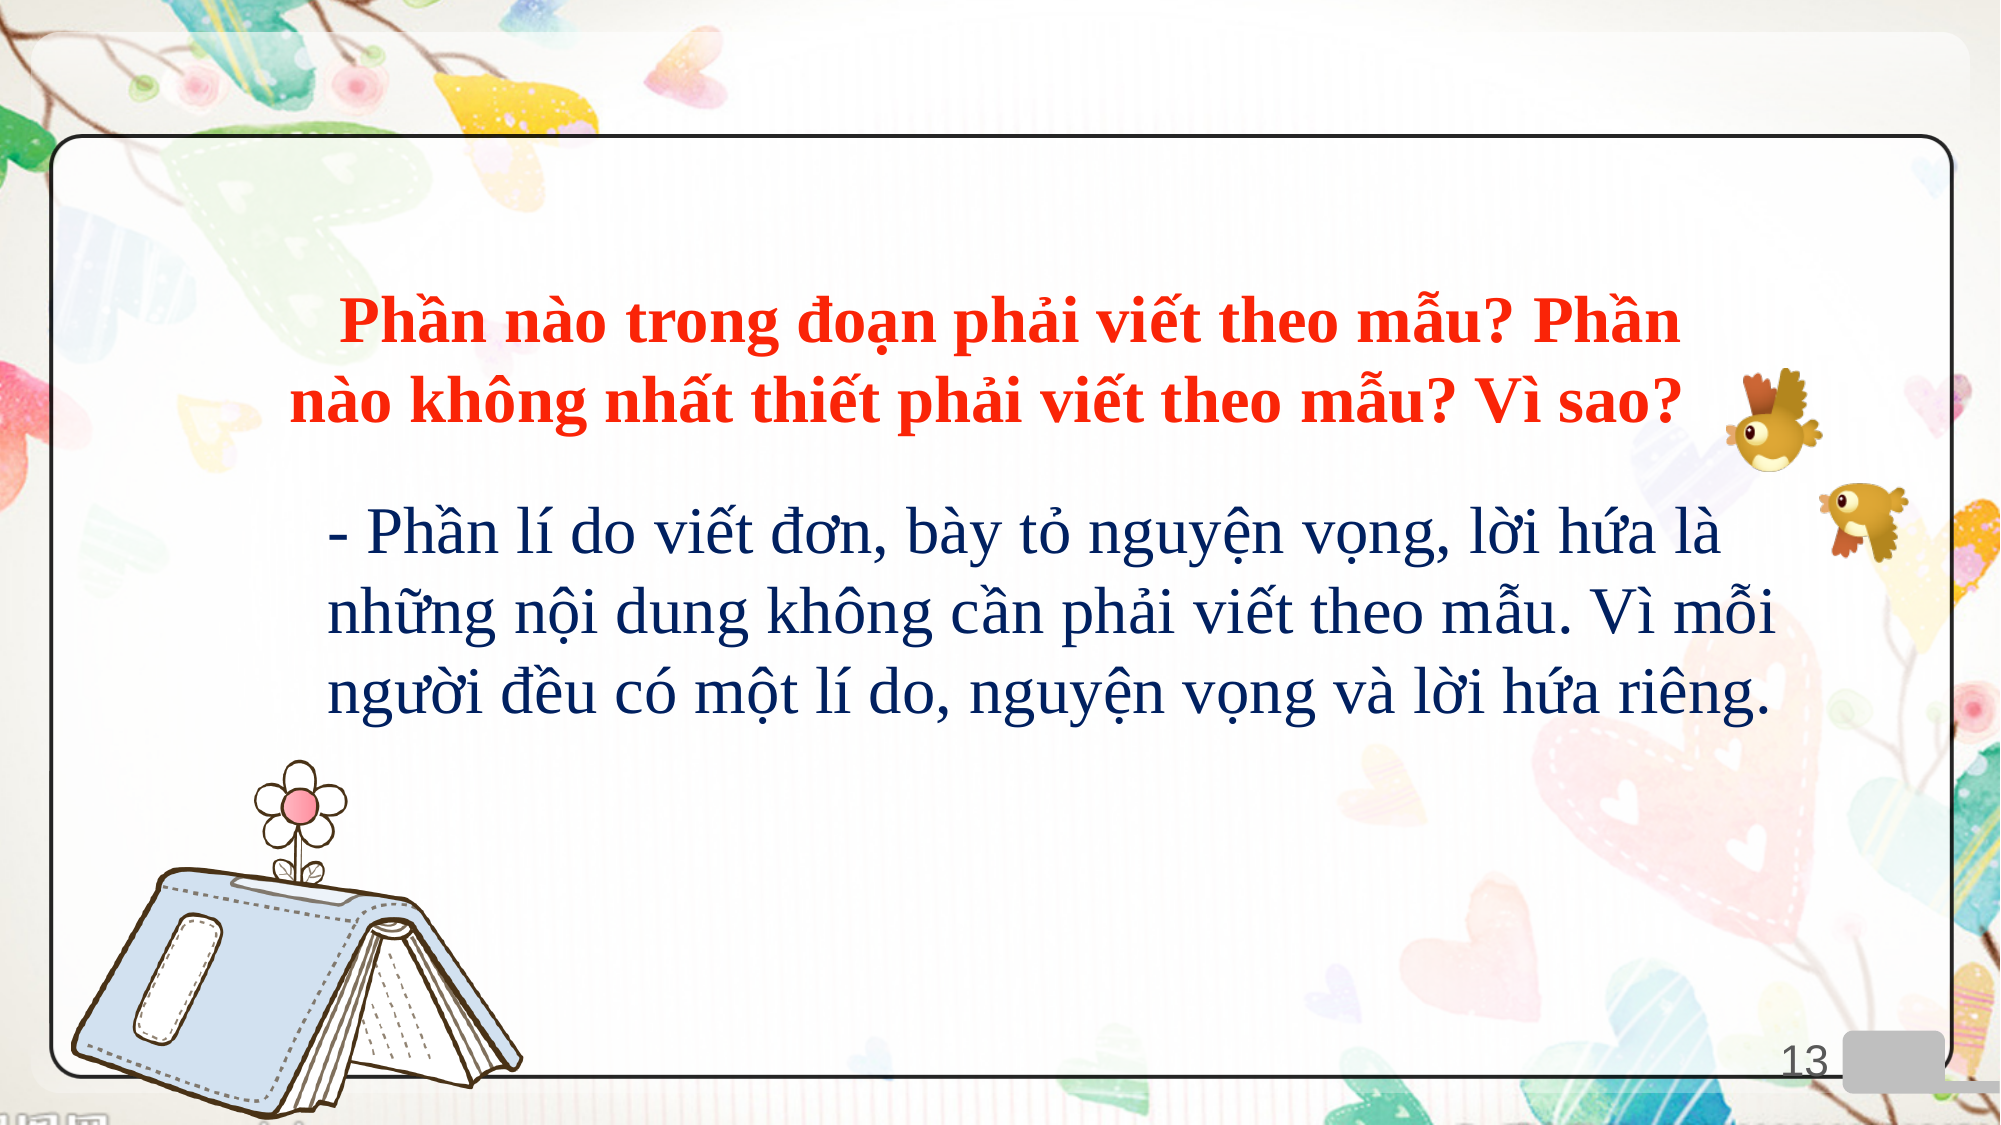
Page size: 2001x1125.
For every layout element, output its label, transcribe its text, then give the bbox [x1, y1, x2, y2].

text_box Phần nào trong đoạn phải viết theo mẫu? Phần nào không nhất thiết phải viết theo mẫu? Vì sao? [274, 268, 1726, 444]
text_box - Phần lí do viết đơn, bày tỏ nguyện vọng, lời hứa là những nội dung không cần phải viết theo mẫu. Vì mỗi người đều có một lí do, nguyện vọng và lời hứa riêng. [312, 479, 1818, 735]
picture [0, 0, 2000, 1125]
